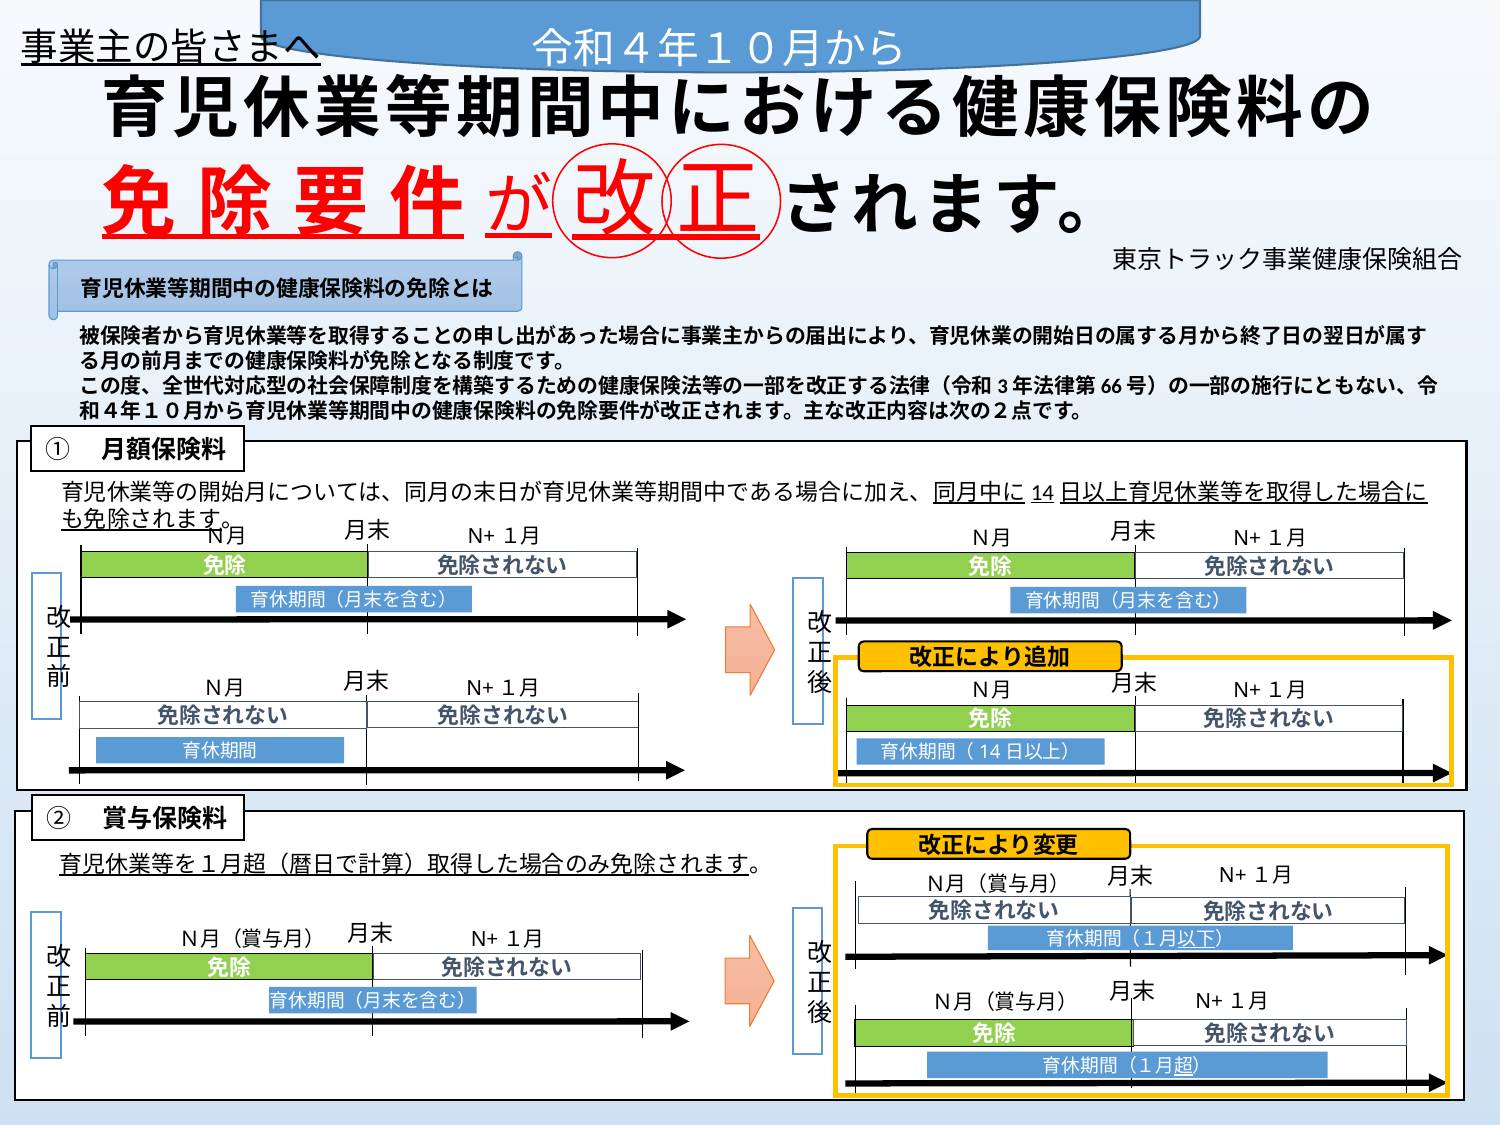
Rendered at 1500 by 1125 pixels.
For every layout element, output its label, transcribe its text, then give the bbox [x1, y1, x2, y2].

text_box 改正前 [31, 572, 62, 720]
text_box Ｎ月 [175, 540, 277, 549]
text_box 月末 [1082, 540, 1184, 545]
text_box 改正前 [30, 911, 62, 1059]
text_box [724, 934, 775, 1027]
text_box 育休期間（月末を含む） [368, 585, 473, 613]
text_box 被保険者から育児休業等を取得することの申し出があった場合に事業主からの届出により、育児休業の開始日の属する月から終了日の翌日が属する月の前月までの健康保険料が免除となる制度です。 この度、全世代対応型の社会保障制度を構築するための健康保険法等の一部を改正する法律（令和3年法律第66号）の一部の施行にともない、令和４年１０月から育児休業等期間中の健康保険料の免除要件が改正されます。主な改正内容は次の２点です。 [64, 315, 1454, 430]
text_box 育児休業等期間中における健康保険料の 免除要件が改正されます。 [86, 57, 1500, 253]
text_box 免除されない [368, 551, 637, 578]
text_box [835, 657, 1453, 786]
text_box 改正により変更 [866, 827, 1132, 860]
text_box 改正により追加 [857, 640, 1123, 673]
text_box 育児休業等を１月超（暦日で計算）取得した場合のみ免除されます。 [44, 842, 866, 885]
text_box 育児休業等期間中の健康保険料の免除とは [66, 267, 589, 308]
text_box [259, 0, 1202, 57]
text_box ① 月額保険料 [30, 425, 245, 472]
text_box 免除 [847, 552, 1135, 579]
text_box 育休期間（月末を含む） [1136, 586, 1247, 614]
text_box ② 賞与保険料 [31, 794, 245, 841]
text_box 月末 [320, 918, 422, 946]
text_box 育休期間（月末を含む） [1009, 586, 1135, 614]
text_box Ｎ月 [941, 540, 1043, 550]
text_box 免除 [82, 551, 367, 578]
text_box 育休期間（月末を含む） [268, 986, 372, 1014]
text_box [14, 810, 1465, 1101]
text_box 育休期間（月末を含む） [373, 986, 478, 1014]
text_box 育休期間（月末を含む） [235, 585, 367, 613]
text_box [552, 143, 667, 258]
text_box 免除されない [80, 701, 366, 729]
text_box 令和４年１０月から [476, 14, 963, 57]
text_box 東京トラック事業健康保険組合 [1097, 235, 1478, 281]
text_box [662, 144, 781, 259]
text_box Ｎ月 [174, 674, 276, 700]
text_box [48, 251, 523, 321]
text_box [835, 845, 1449, 1097]
text_box 月末 [317, 540, 419, 544]
text_box Ｎ月（賞与月） [178, 925, 326, 951]
text_box [725, 603, 776, 696]
text_box N+１月 [457, 925, 559, 951]
text_box 事業主の皆さまへ [5, 15, 356, 76]
text_box 改正後 [792, 907, 823, 1055]
text_box 免除されない [373, 953, 641, 980]
text_box N+１月 [1219, 540, 1321, 550]
text_box [16, 440, 1468, 791]
text_box N+１月 [452, 674, 554, 700]
text_box 月末 [1082, 977, 1184, 1005]
text_box 育児休業等の開始月については、同月の末日が育児休業等期間中である場合に加え、同月中に14日以上育児休業等を取得した場合にも免除されます。 [46, 469, 1454, 540]
text_box 月末 [315, 666, 417, 695]
text_box 免除 [86, 953, 372, 980]
text_box 免除されない [367, 701, 638, 728]
text_box N+１月 [454, 540, 556, 549]
text_box 育休期間 [95, 736, 345, 764]
text_box 免除されない [1136, 552, 1404, 579]
text_box 改正後 [792, 577, 824, 725]
